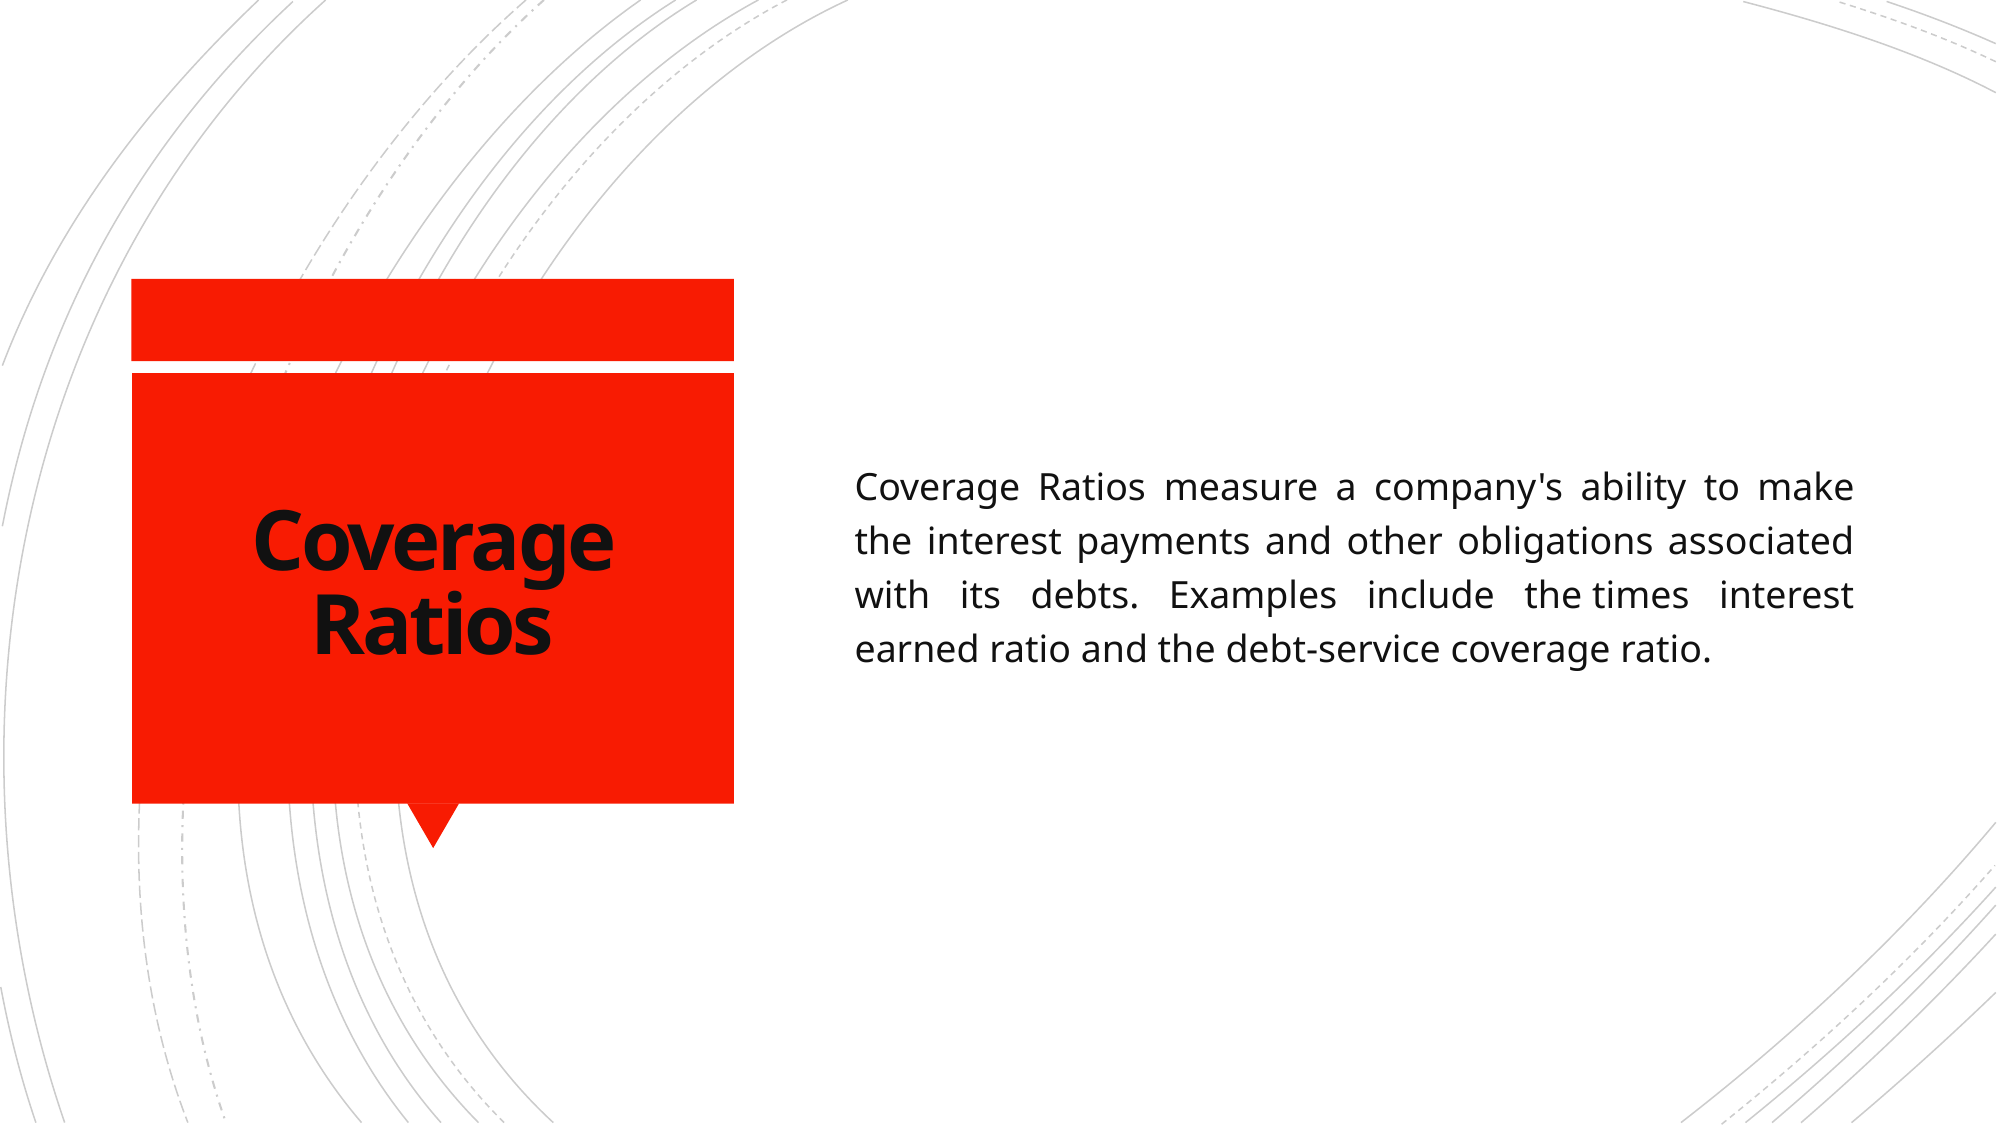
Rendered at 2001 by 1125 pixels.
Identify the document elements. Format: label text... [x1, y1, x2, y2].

title Coverage Ratios [145, 385, 720, 789]
list Coverage Ratios measure a company's ability to make the interest payments and other obligations associated with its debts. Examples include the times interest earned ratio and the debt-service coverage ratio. [839, 131, 1871, 993]
